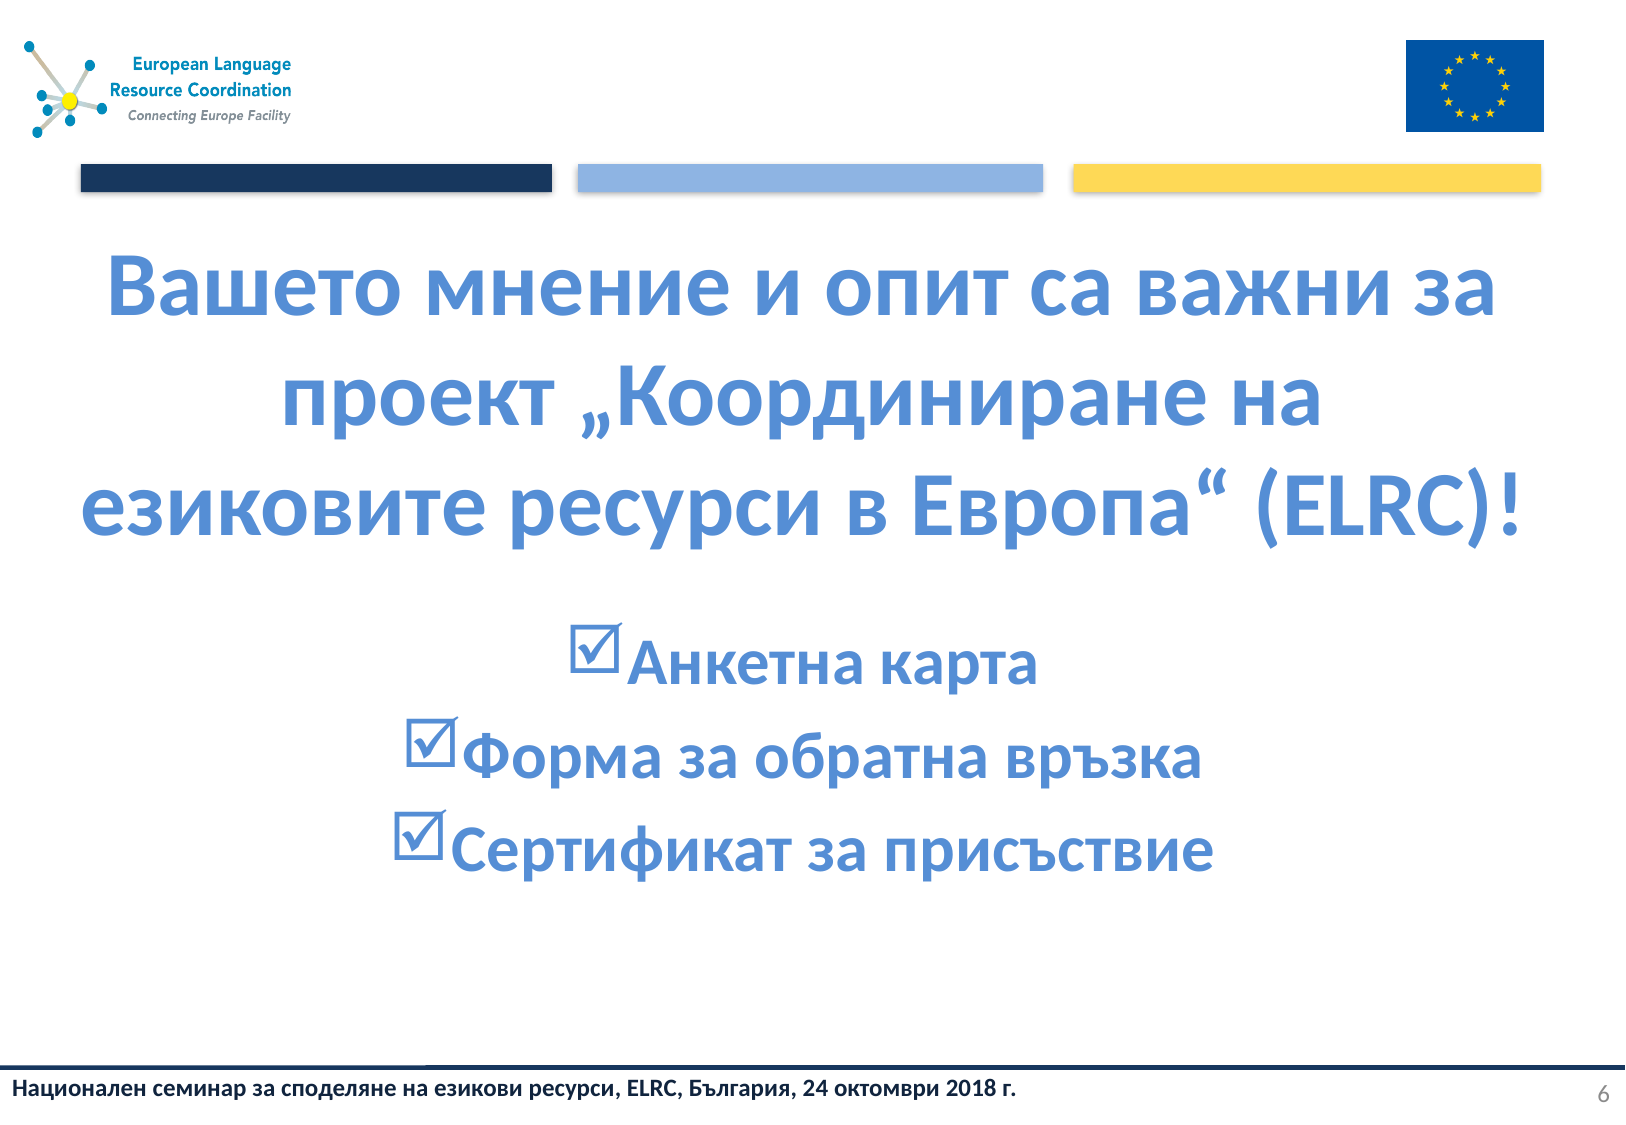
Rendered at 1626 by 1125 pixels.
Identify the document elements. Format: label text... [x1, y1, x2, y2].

text_box Вашето мнение и опит са важни за проект „Координиране на езиковите ресурси в Европа“ (ELRC)! [52, 216, 1553, 607]
picture [1406, 40, 1544, 132]
slide_number 6 [1245, 1062, 1625, 1123]
list Анкетна карта Форма за обратна връзка Сертификат за присъствие [191, 610, 1414, 896]
picture [24, 40, 291, 138]
